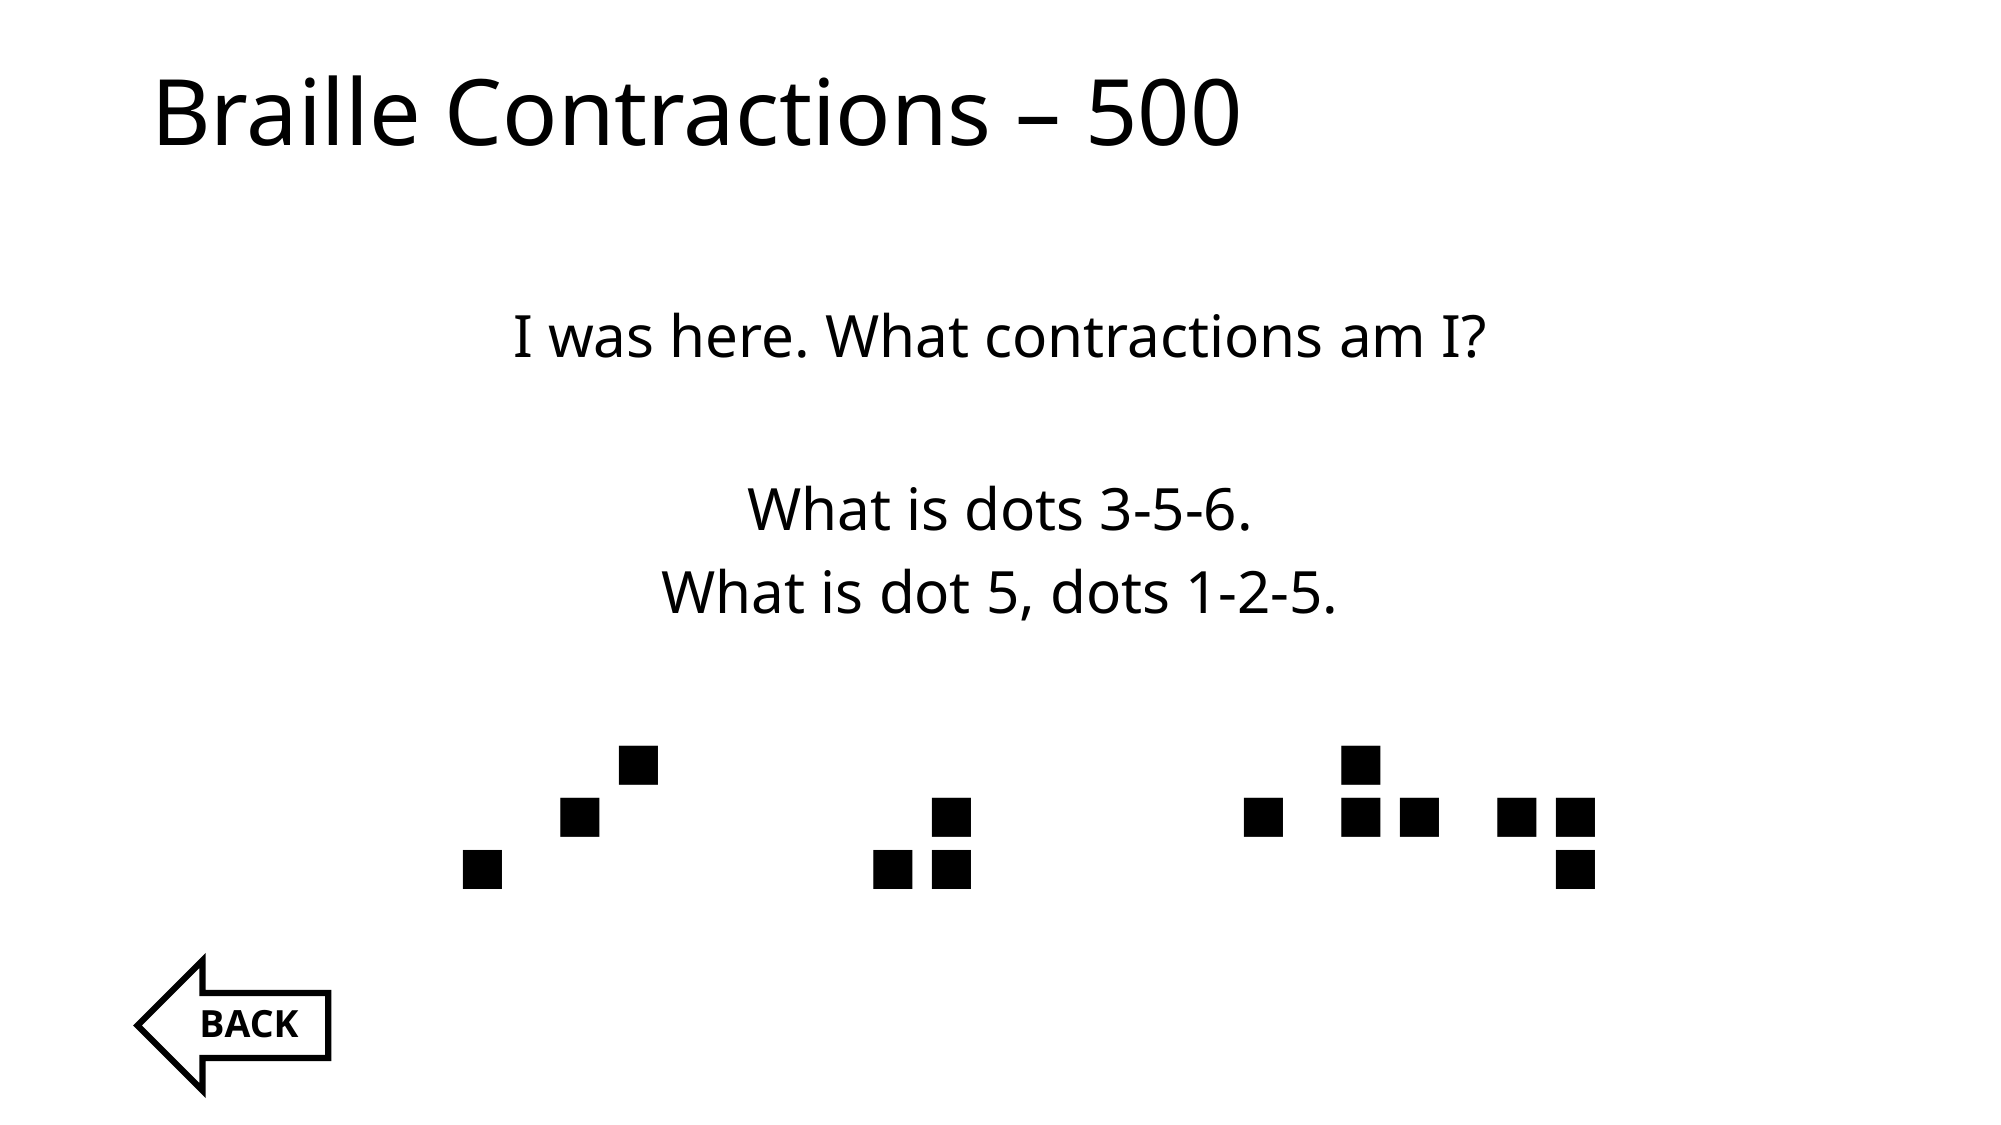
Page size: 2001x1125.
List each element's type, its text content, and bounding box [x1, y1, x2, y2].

list What is dots 3-5-6. What is dot 5, dots 1-2-5. [356, 472, 1644, 709]
title Braille Contractions – 500 [136, 58, 1862, 277]
list I was here. What contractions am I? [119, 299, 1881, 456]
text_box ⠠⠊⠀⠴⠀⠐⠓⠲ [357, 722, 1644, 958]
